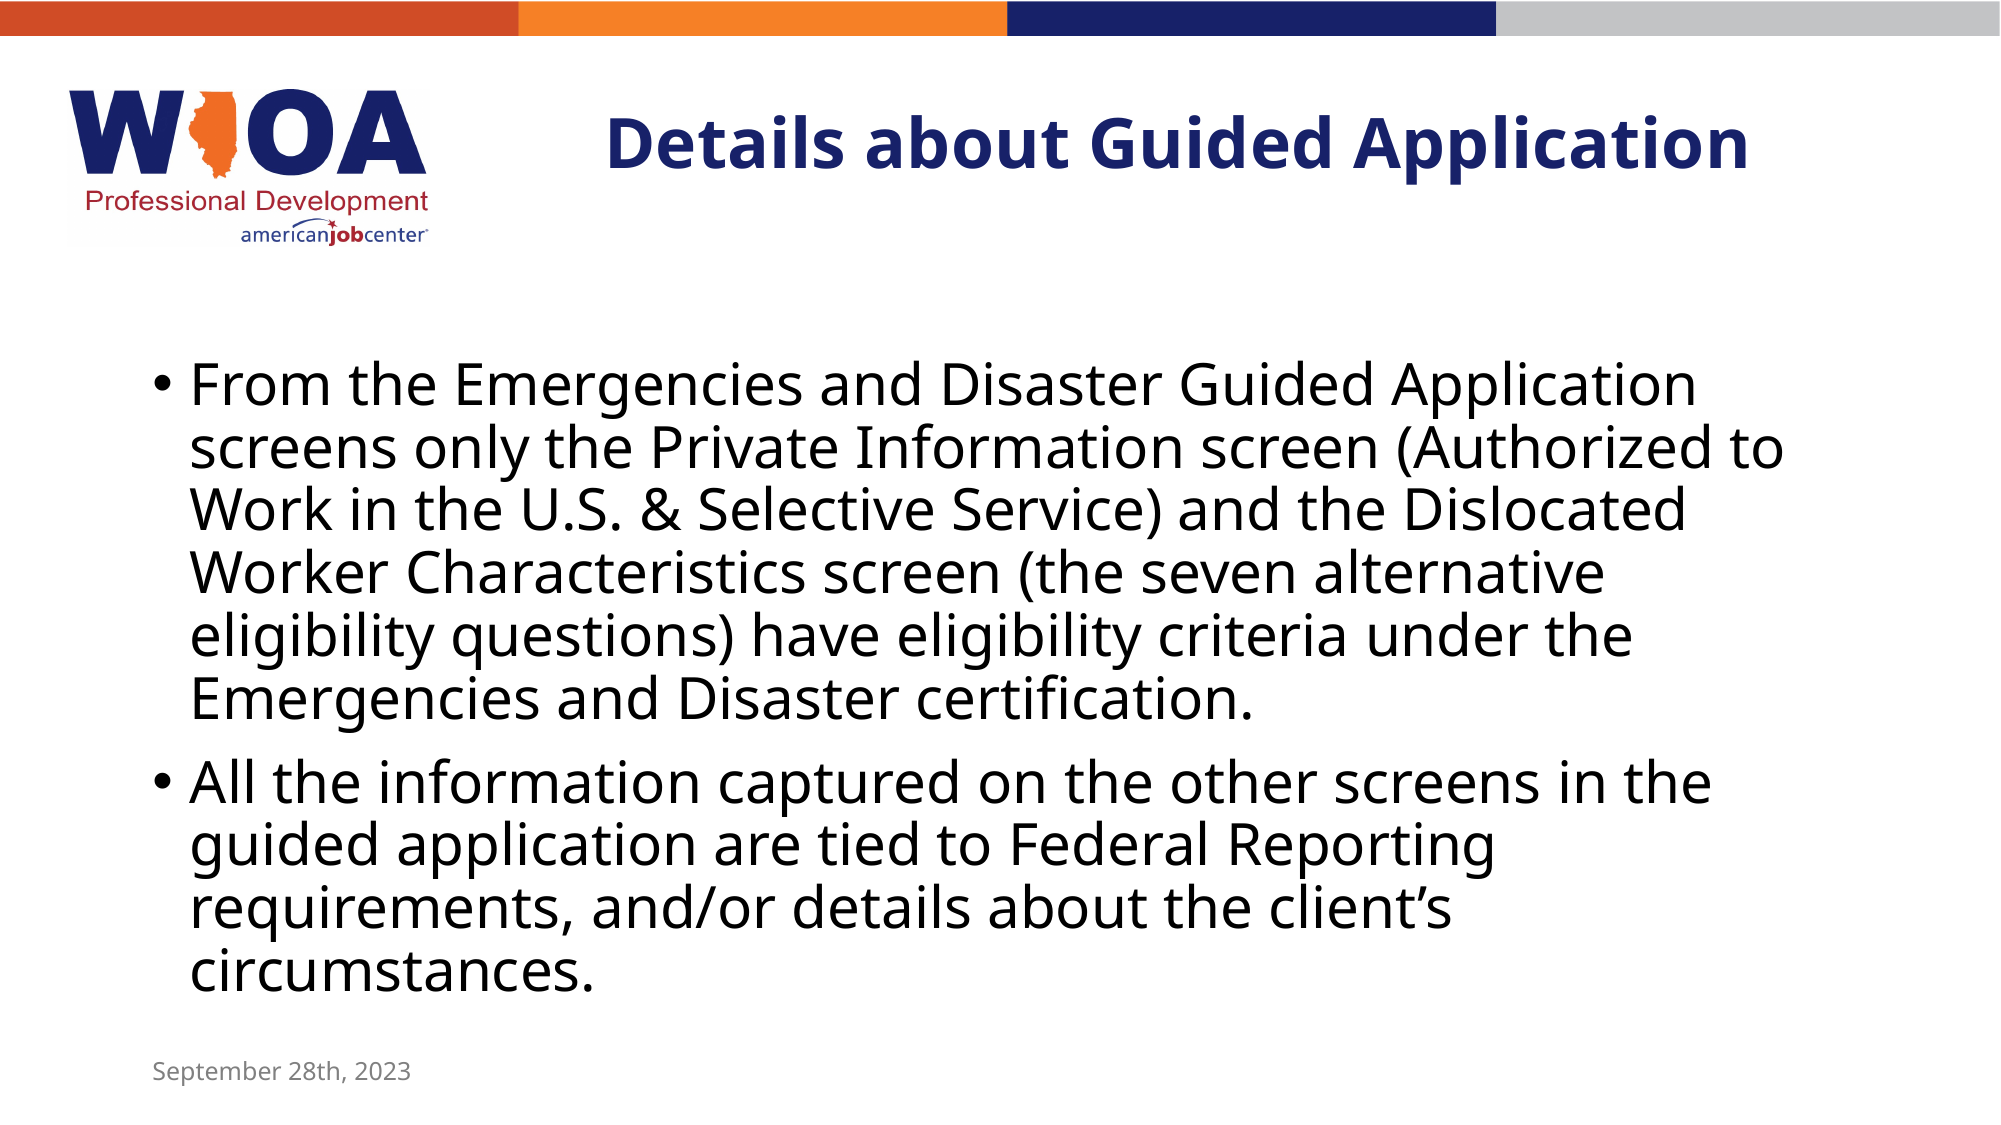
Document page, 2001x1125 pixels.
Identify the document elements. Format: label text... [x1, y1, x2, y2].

footer September 28th, 2023 [137, 1042, 1338, 1103]
title Details about Guided Application [526, 100, 1830, 193]
picture [0, 0, 2000, 1125]
list From the Emergencies and Disaster Guided Application screens only the Private Information screen (Authorized to Work in the U.S. & Selective Service) and the Dislocated Worker Characteristics screen (the seven alternative eligibility questions) have eligibility criteria under the Emergencies and Disaster certification. All the information captured on the other screens in the guided application are tied to Federal Reporting requirements, and/or details about the client’s circumstances. [137, 347, 1863, 1014]
